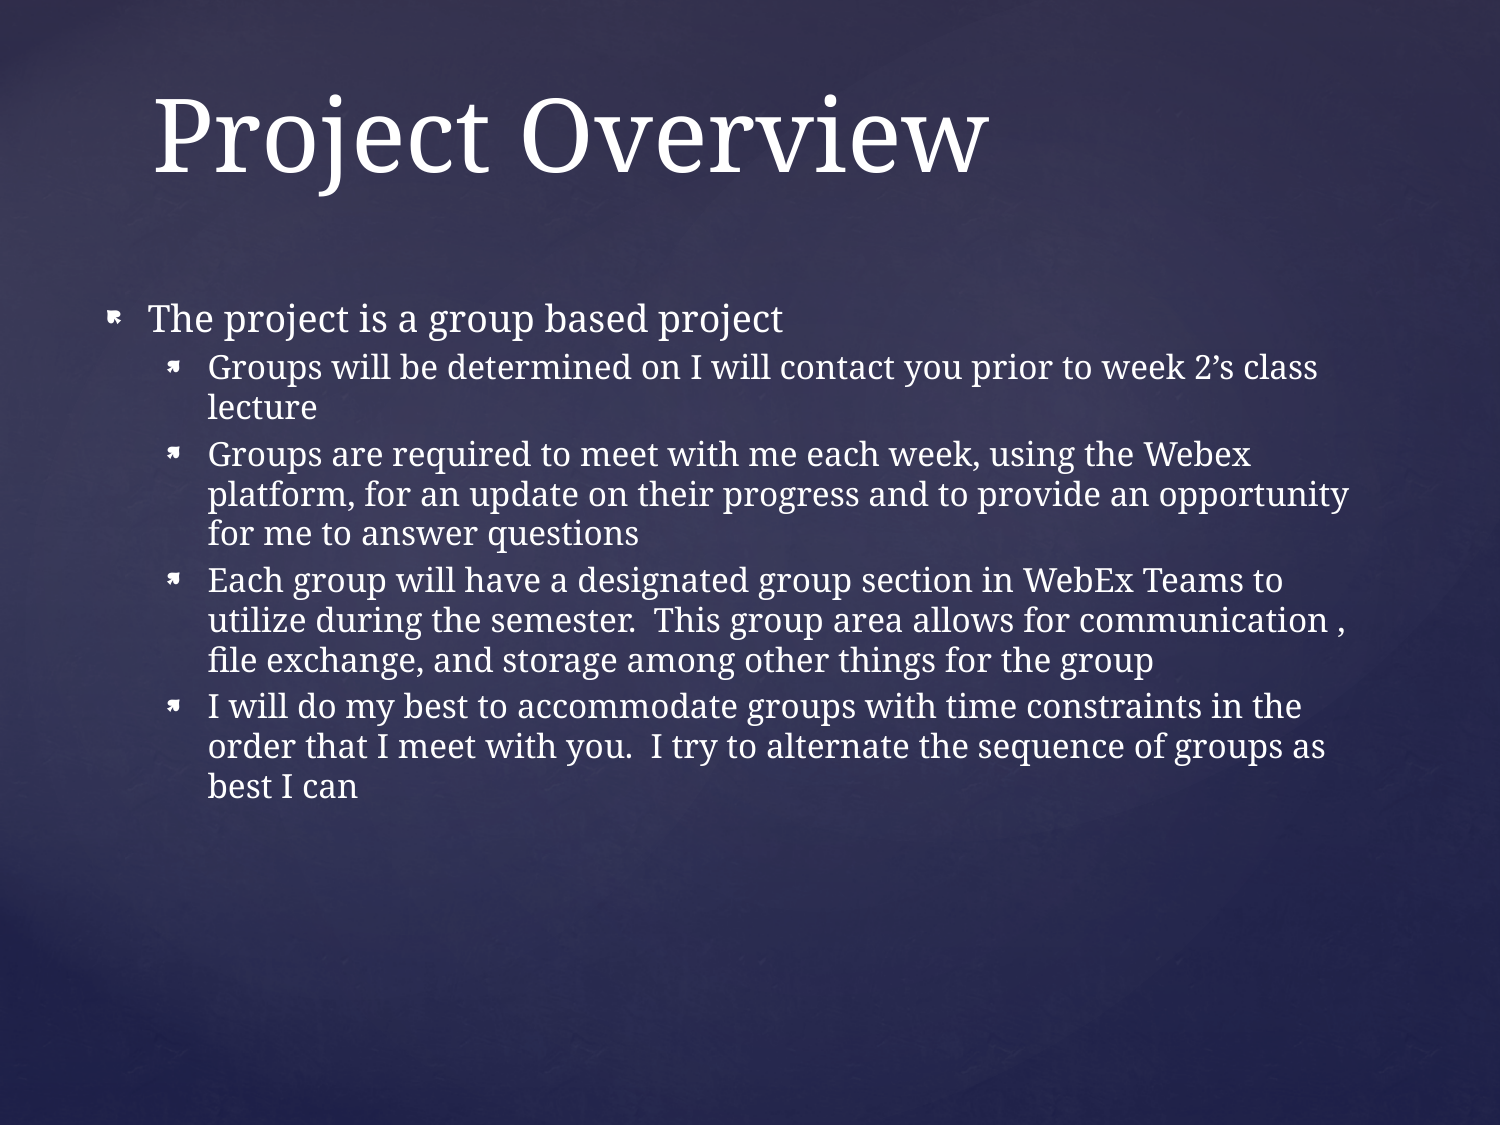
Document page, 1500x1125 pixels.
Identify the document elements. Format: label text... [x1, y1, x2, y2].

list The project is a group based project Groups will be determined on I will contact you prior to week 2’s class lecture Groups are required to meet with me each week, using the Webex platform, for an update on their progress and to provide an opportunity for me to answer questions Each group will have a designated group section in WebEx Teams to utilize during the semester. This group area allows for communication , file exchange, and storage among other things for the group I will do my best to accommodate groups with time constraints in the order that I meet with you. I try to alternate the sequence of groups as best I can [87, 249, 1388, 850]
title Project Overview [137, 50, 1375, 200]
